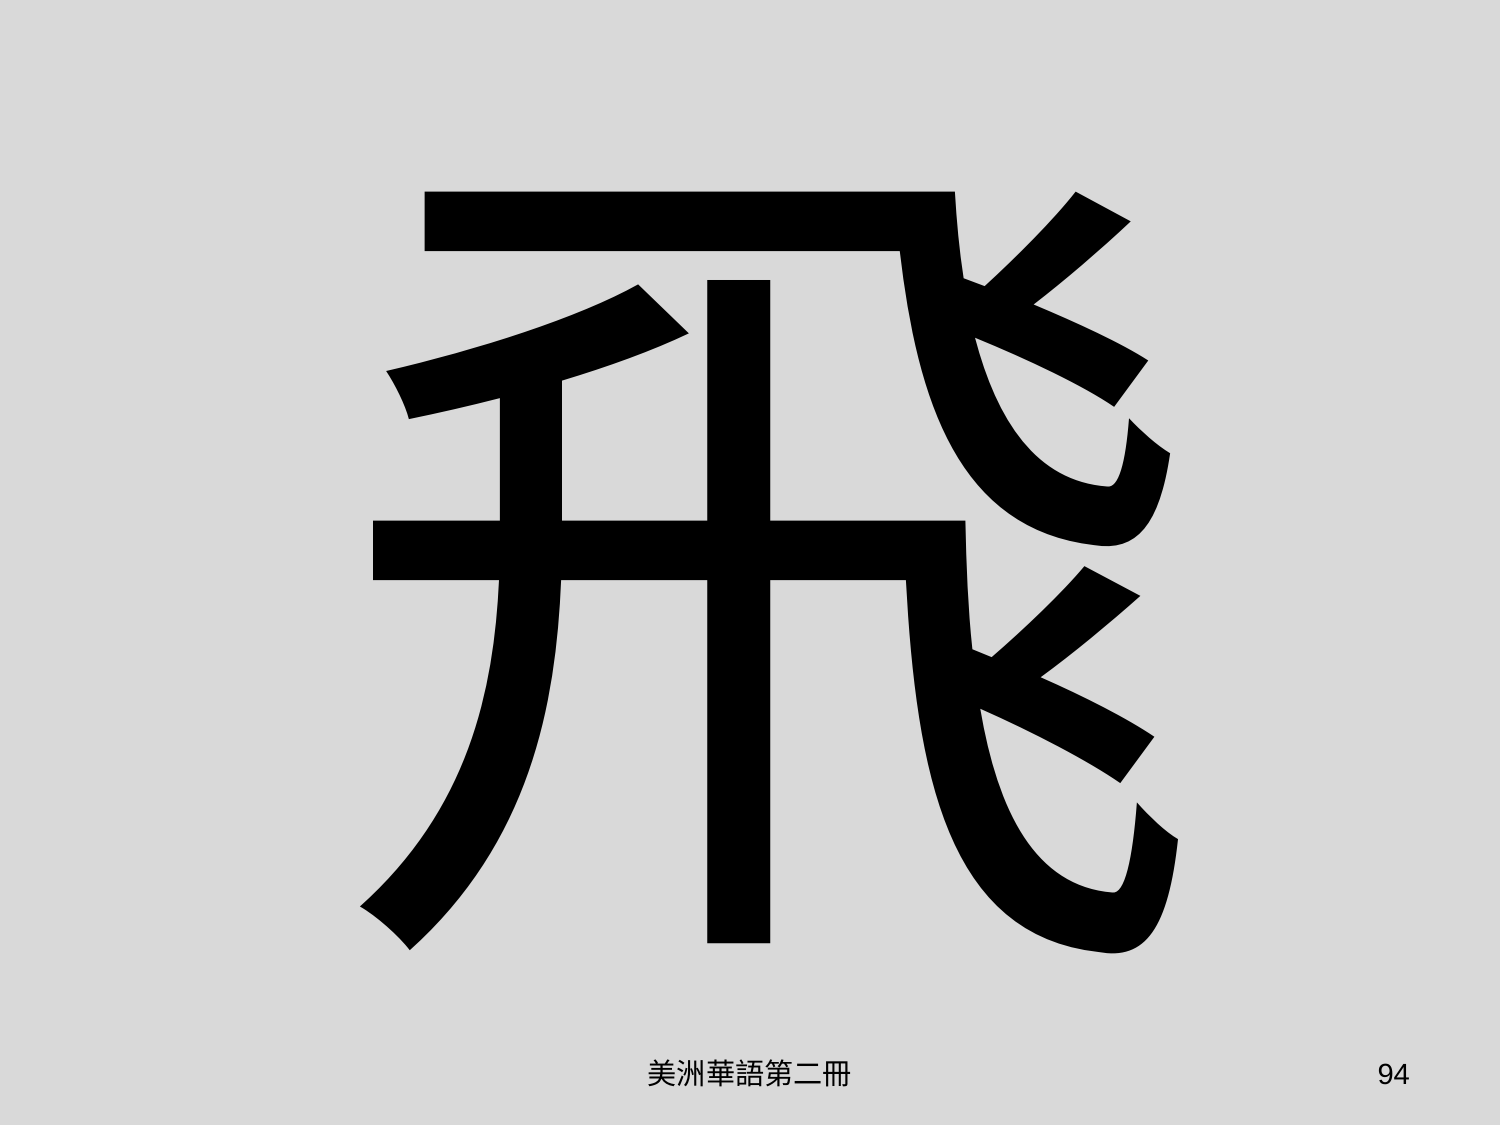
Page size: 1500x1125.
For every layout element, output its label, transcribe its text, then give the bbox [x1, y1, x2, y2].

text_box 飛 [124, 0, 1413, 1065]
slide_number 94 [1074, 1042, 1425, 1103]
footer 美洲華語第二冊 [512, 1065, 988, 1103]
